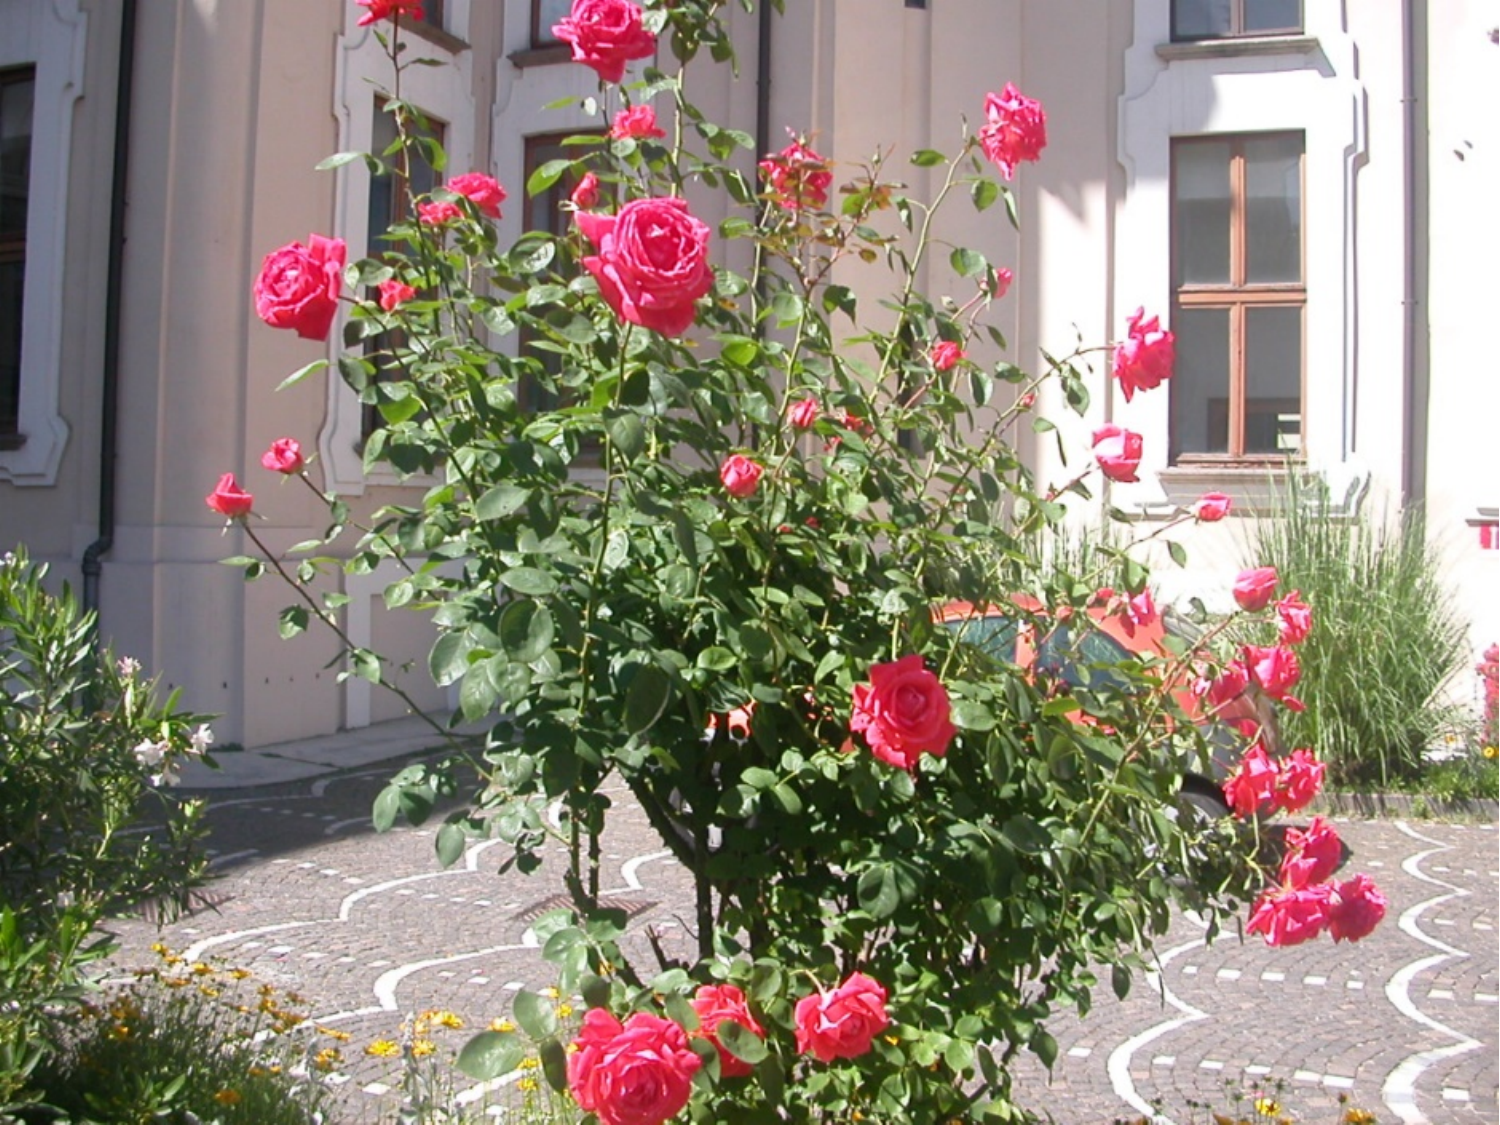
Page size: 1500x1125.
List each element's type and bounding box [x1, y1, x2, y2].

list [0, 0, 1499, 1125]
